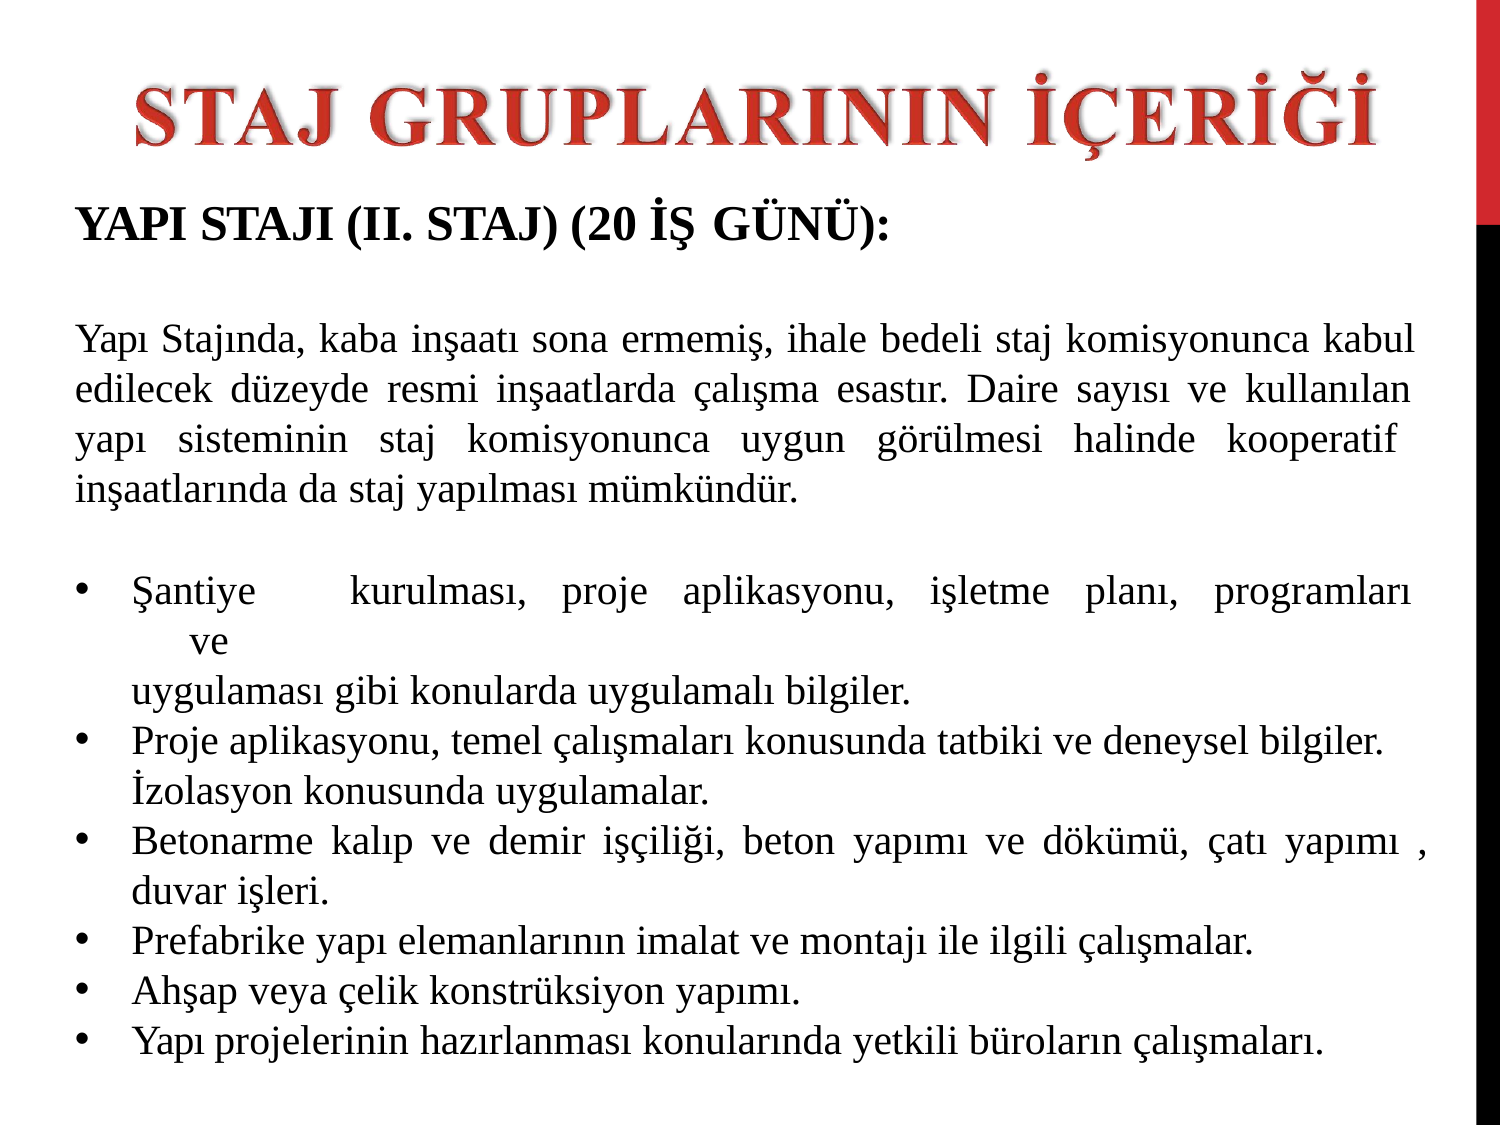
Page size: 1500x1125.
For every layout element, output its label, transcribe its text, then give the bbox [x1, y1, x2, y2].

picture [134, 64, 1382, 163]
text_box Yapı Stajında, kaba inşaatı sona ermemiş, ihale bedeli staj komisyonunca kabul edilecek düzeyde resmi inşaatlarda çalışma esastır. Daire sayısı ve kullanılan yapı sisteminin staj komisyonunca uygun görülmesi halinde kooperatif inşaatlarında da staj yapılması mümkündür. Şantiye kurulması, proje aplikasyonu, işletme planı, programları ve uygulaması gibi konularda uygulamalı bilgiler. Proje aplikasyonu, temel çalışmaları konusunda tatbiki ve deneysel bilgiler. İzolasyon konusunda uygulamalar. Betonarme kalıp ve demir işçiliği, beton yapımı ve dökümü, çatı yapımı , duvar işleri. Prefabrike yapı elemanlarının imalat ve montajı ile ilgili çalışmalar. Ahşap veya çelik konstrüksiyon yapımı. Yapı projelerinin hazırlanması konularında yetkili büroların çalışmaları. [72, 308, 1430, 1063]
title YAPI STAJI (II. STAJ) (20 İŞ GÜNÜ): [72, 188, 907, 308]
